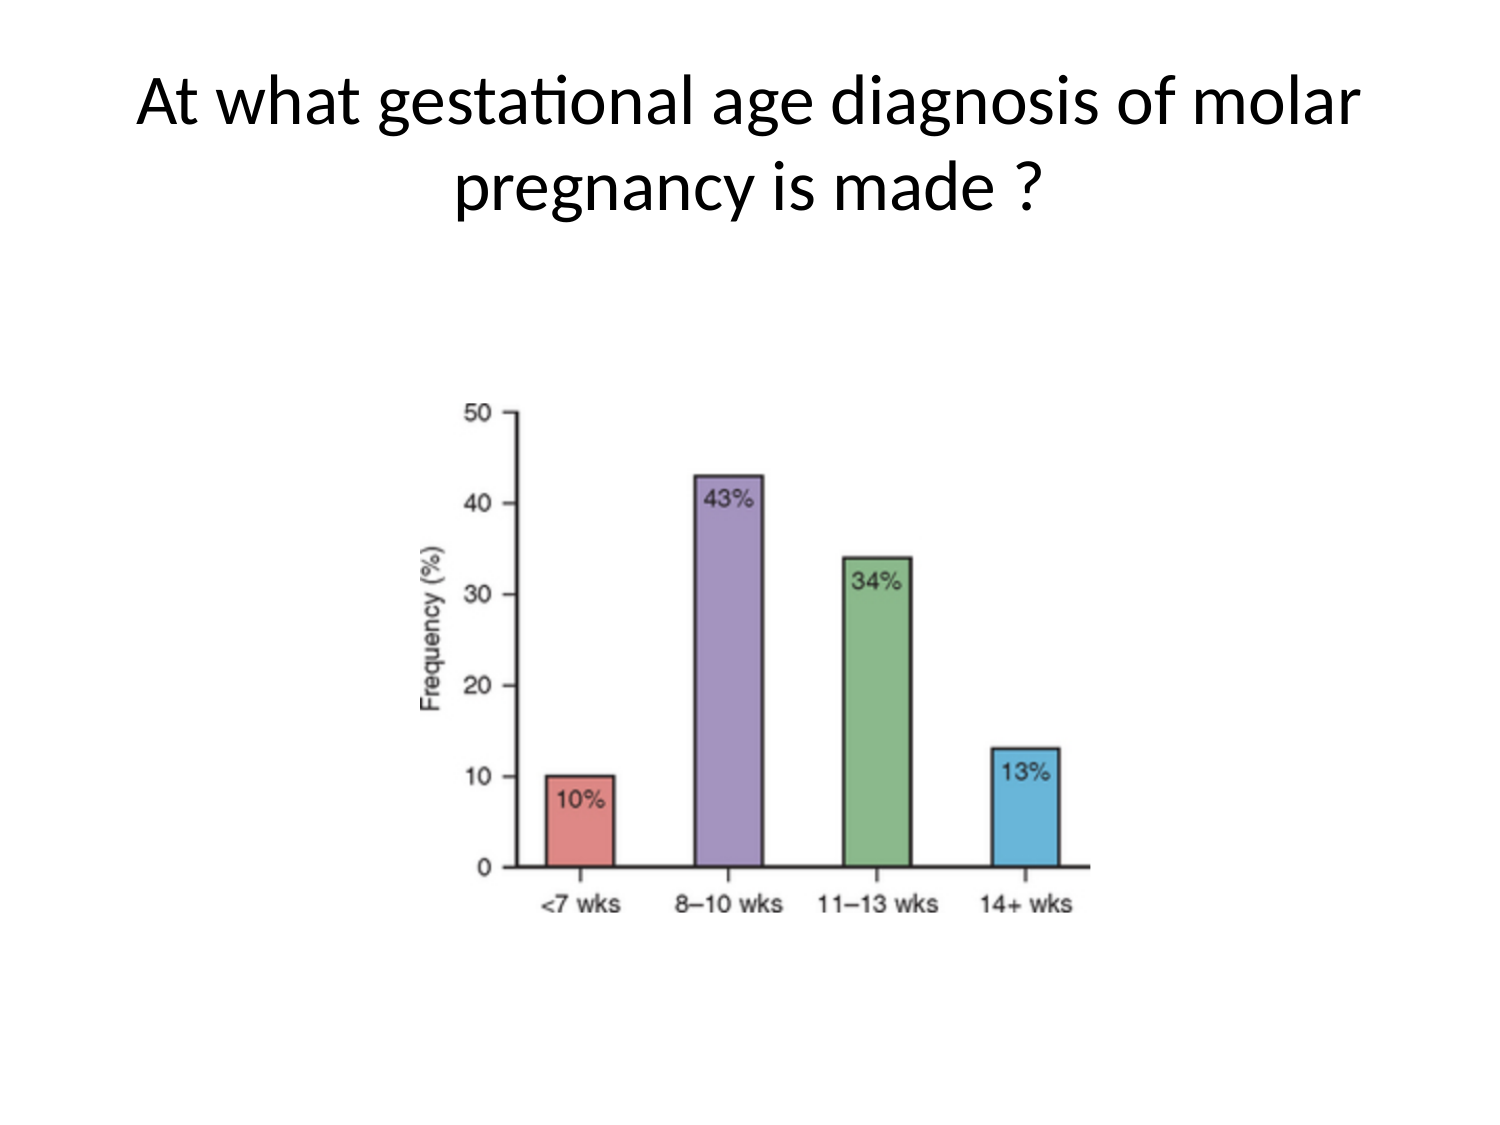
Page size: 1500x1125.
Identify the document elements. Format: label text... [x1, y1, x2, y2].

title At what gestational age diagnosis of molar pregnancy is made ? [75, 45, 1425, 233]
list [395, 344, 1105, 923]
